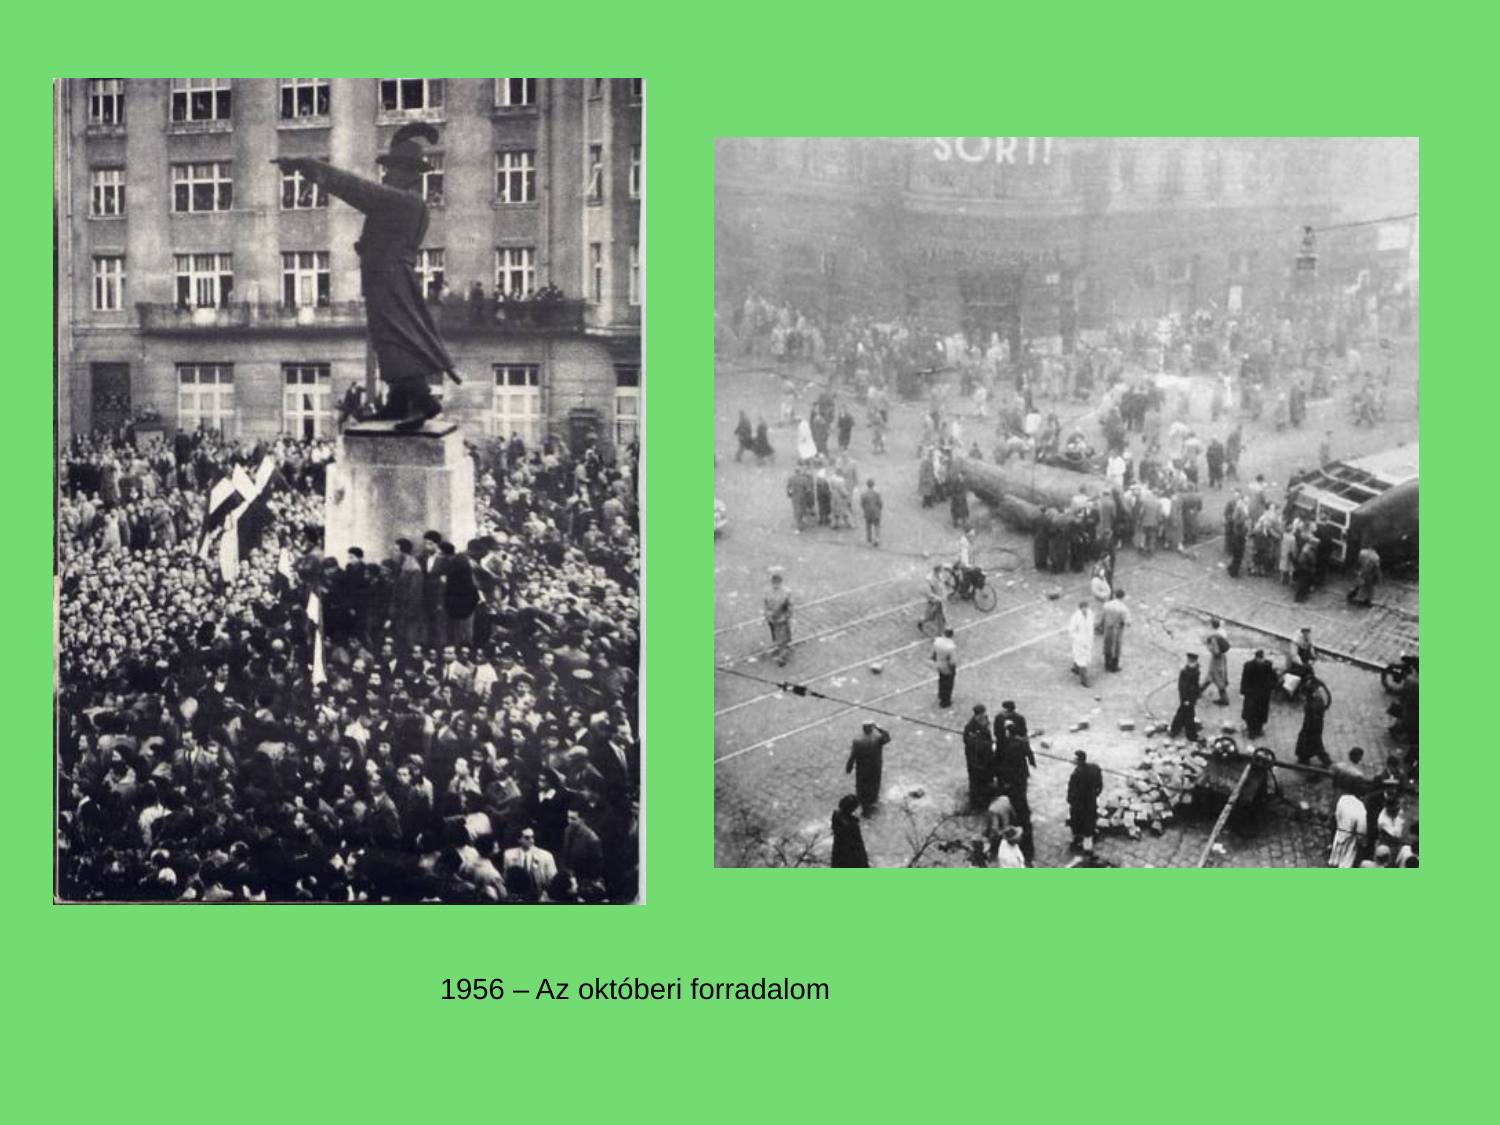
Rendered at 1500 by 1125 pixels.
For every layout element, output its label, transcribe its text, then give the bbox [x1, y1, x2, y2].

picture [714, 136, 1419, 868]
picture [52, 77, 646, 906]
text_box 1956 – Az októberi forradalom [424, 962, 854, 1013]
